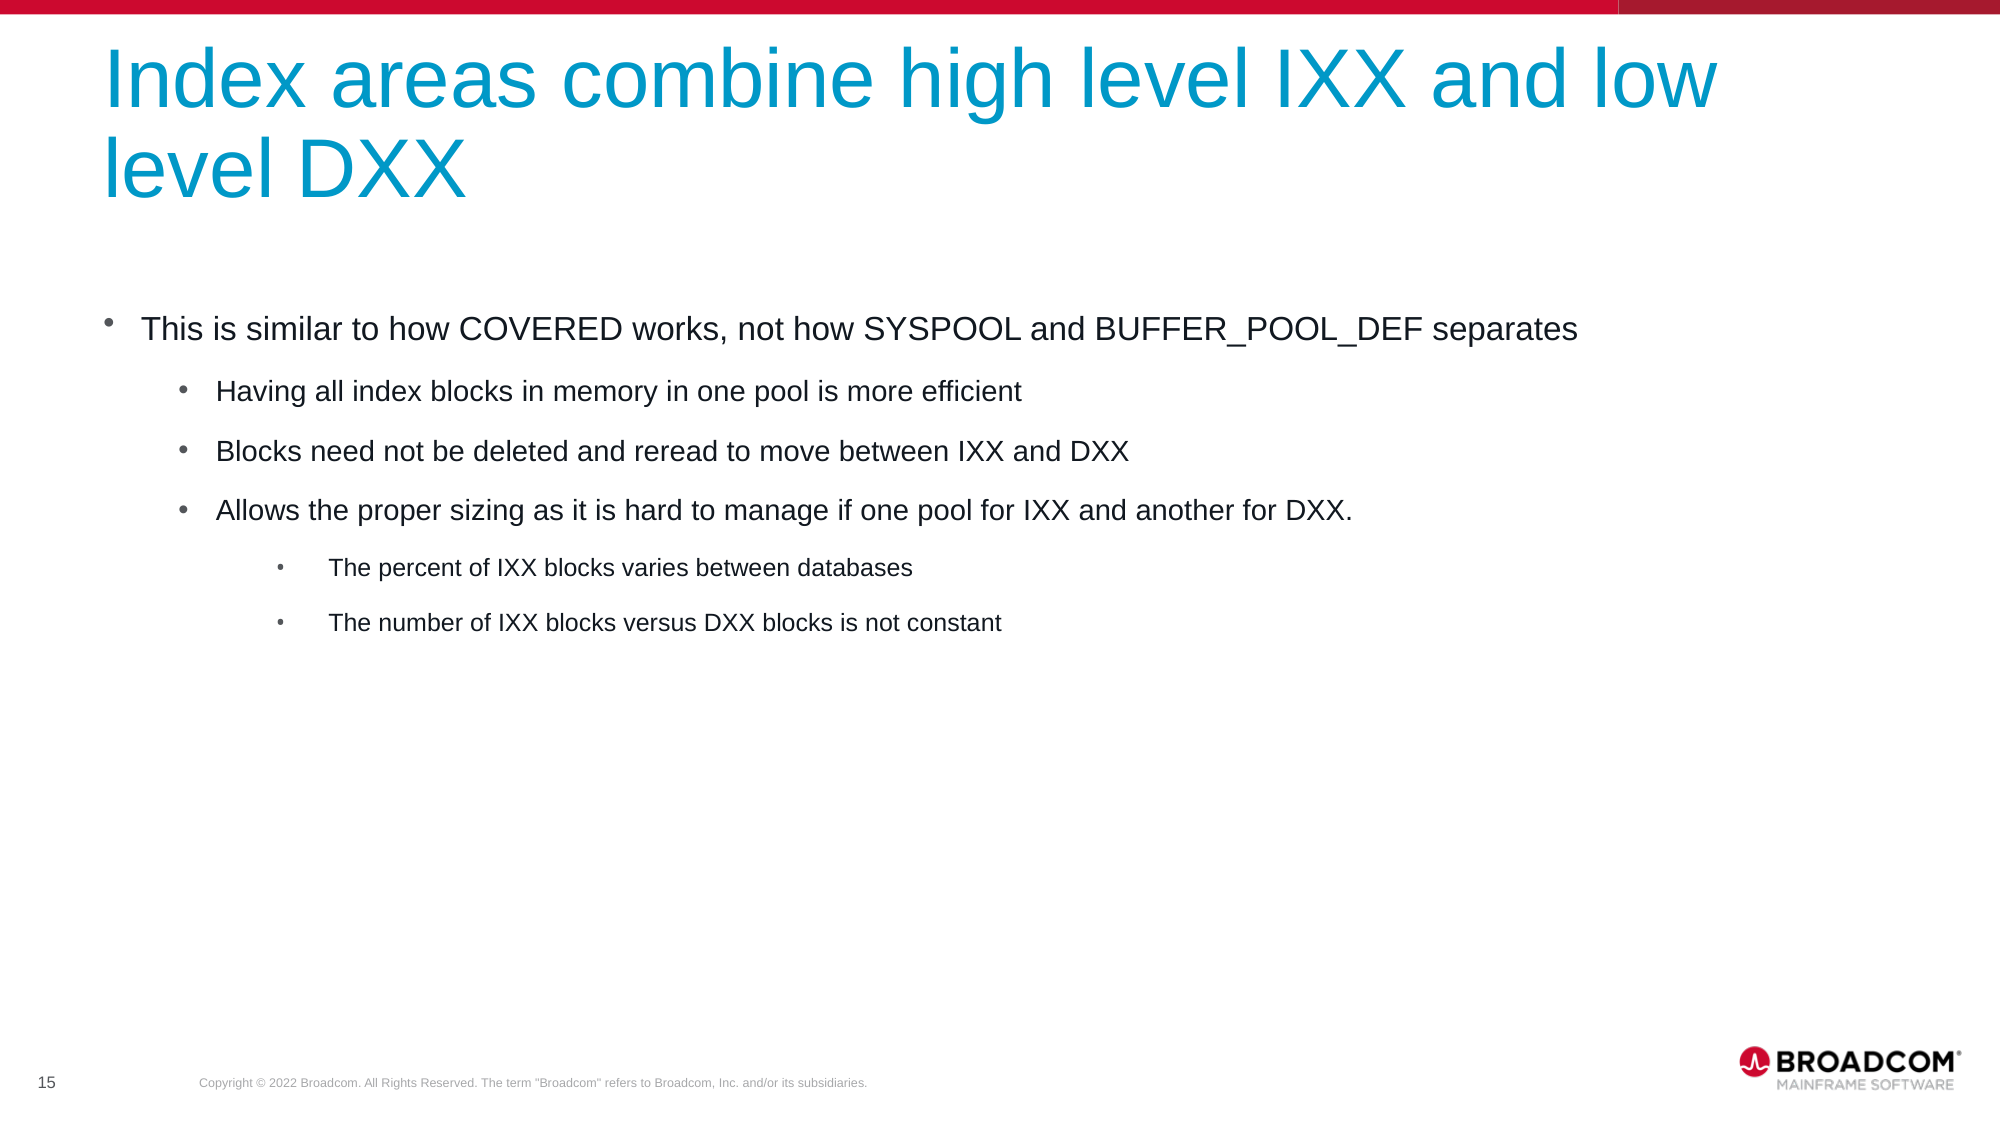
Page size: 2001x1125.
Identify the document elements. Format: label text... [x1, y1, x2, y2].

title Index areas combine high level IXX and low level DXX [88, 44, 1925, 208]
list This is similar to how COVERED works, not how SYSPOOL and BUFFER_POOL_DEF separates Having all index blocks in memory in one pool is more efficient Blocks need not be deleted and reread to move between IXX and DXX Allows the proper sizing as it is hard to manage if one pool for IXX and another for DXX. The percent of IXX blocks varies between databases The number of IXX blocks versus DXX blocks is not constant [88, 299, 1814, 1014]
picture [1728, 1035, 1973, 1103]
